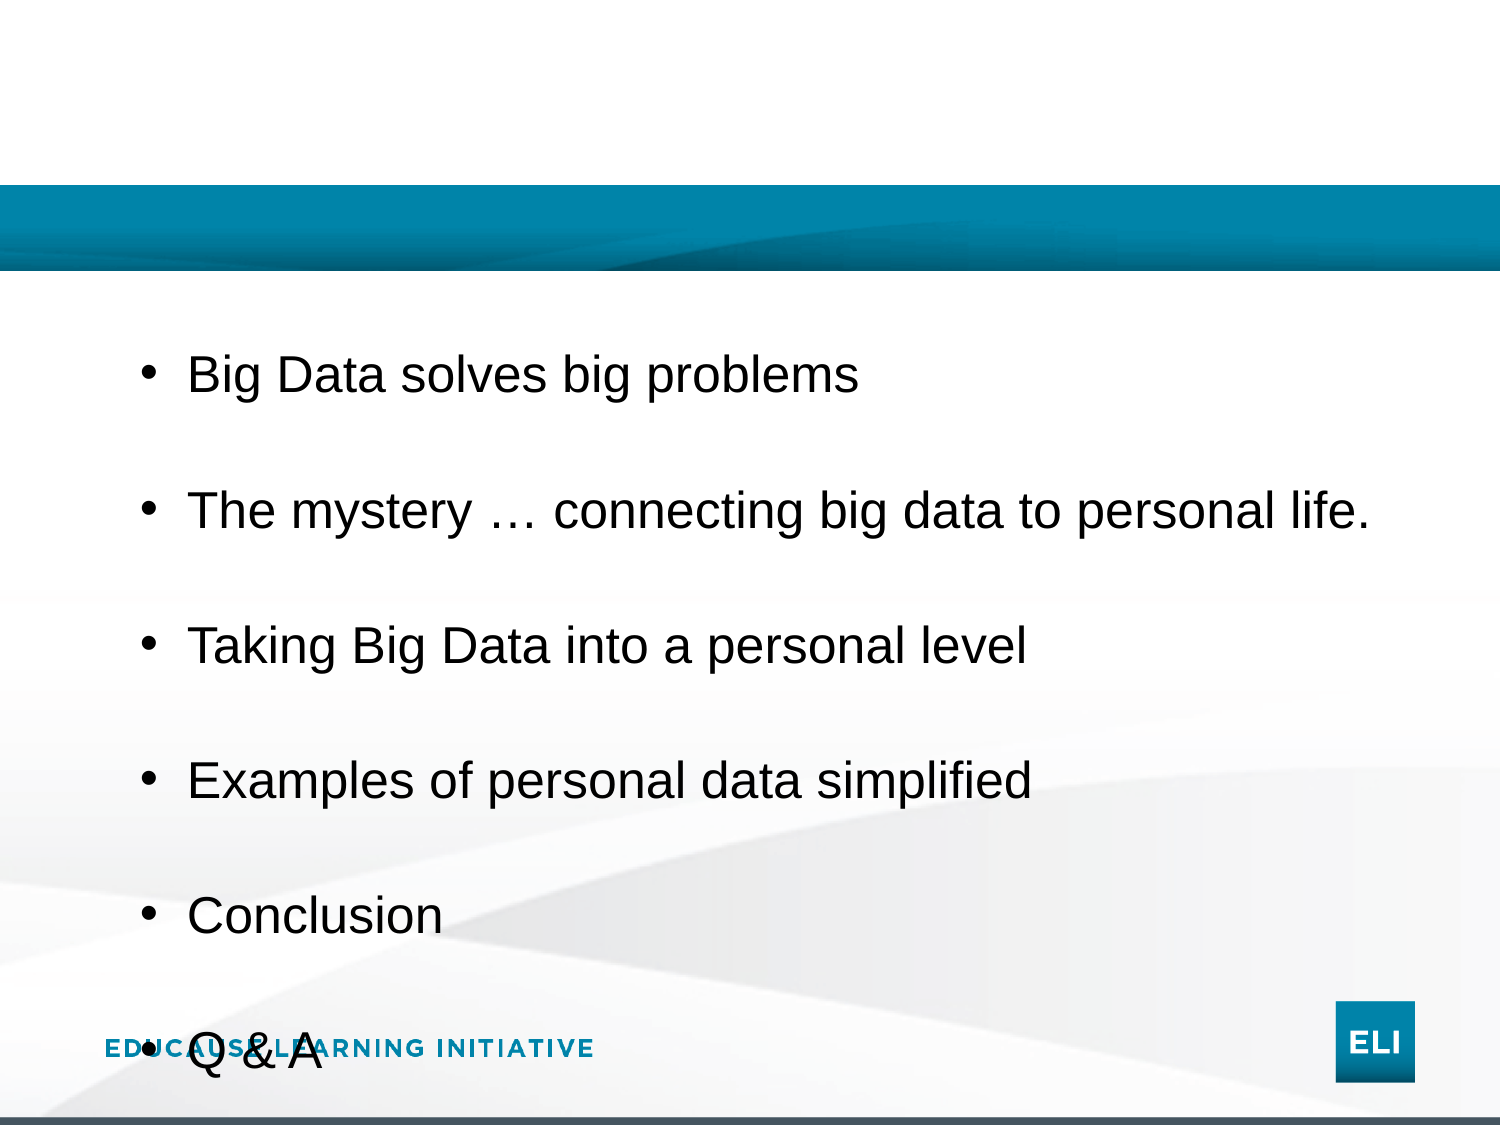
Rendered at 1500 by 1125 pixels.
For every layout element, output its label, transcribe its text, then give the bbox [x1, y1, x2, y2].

picture [0, 272, 1500, 1125]
picture [0, 0, 1500, 184]
text_box Big Data solves big problems The mystery … connecting big data to personal life. Taking Big Data into a personal level Examples of personal data simplified Conclusion Q & A [125, 279, 1425, 1105]
